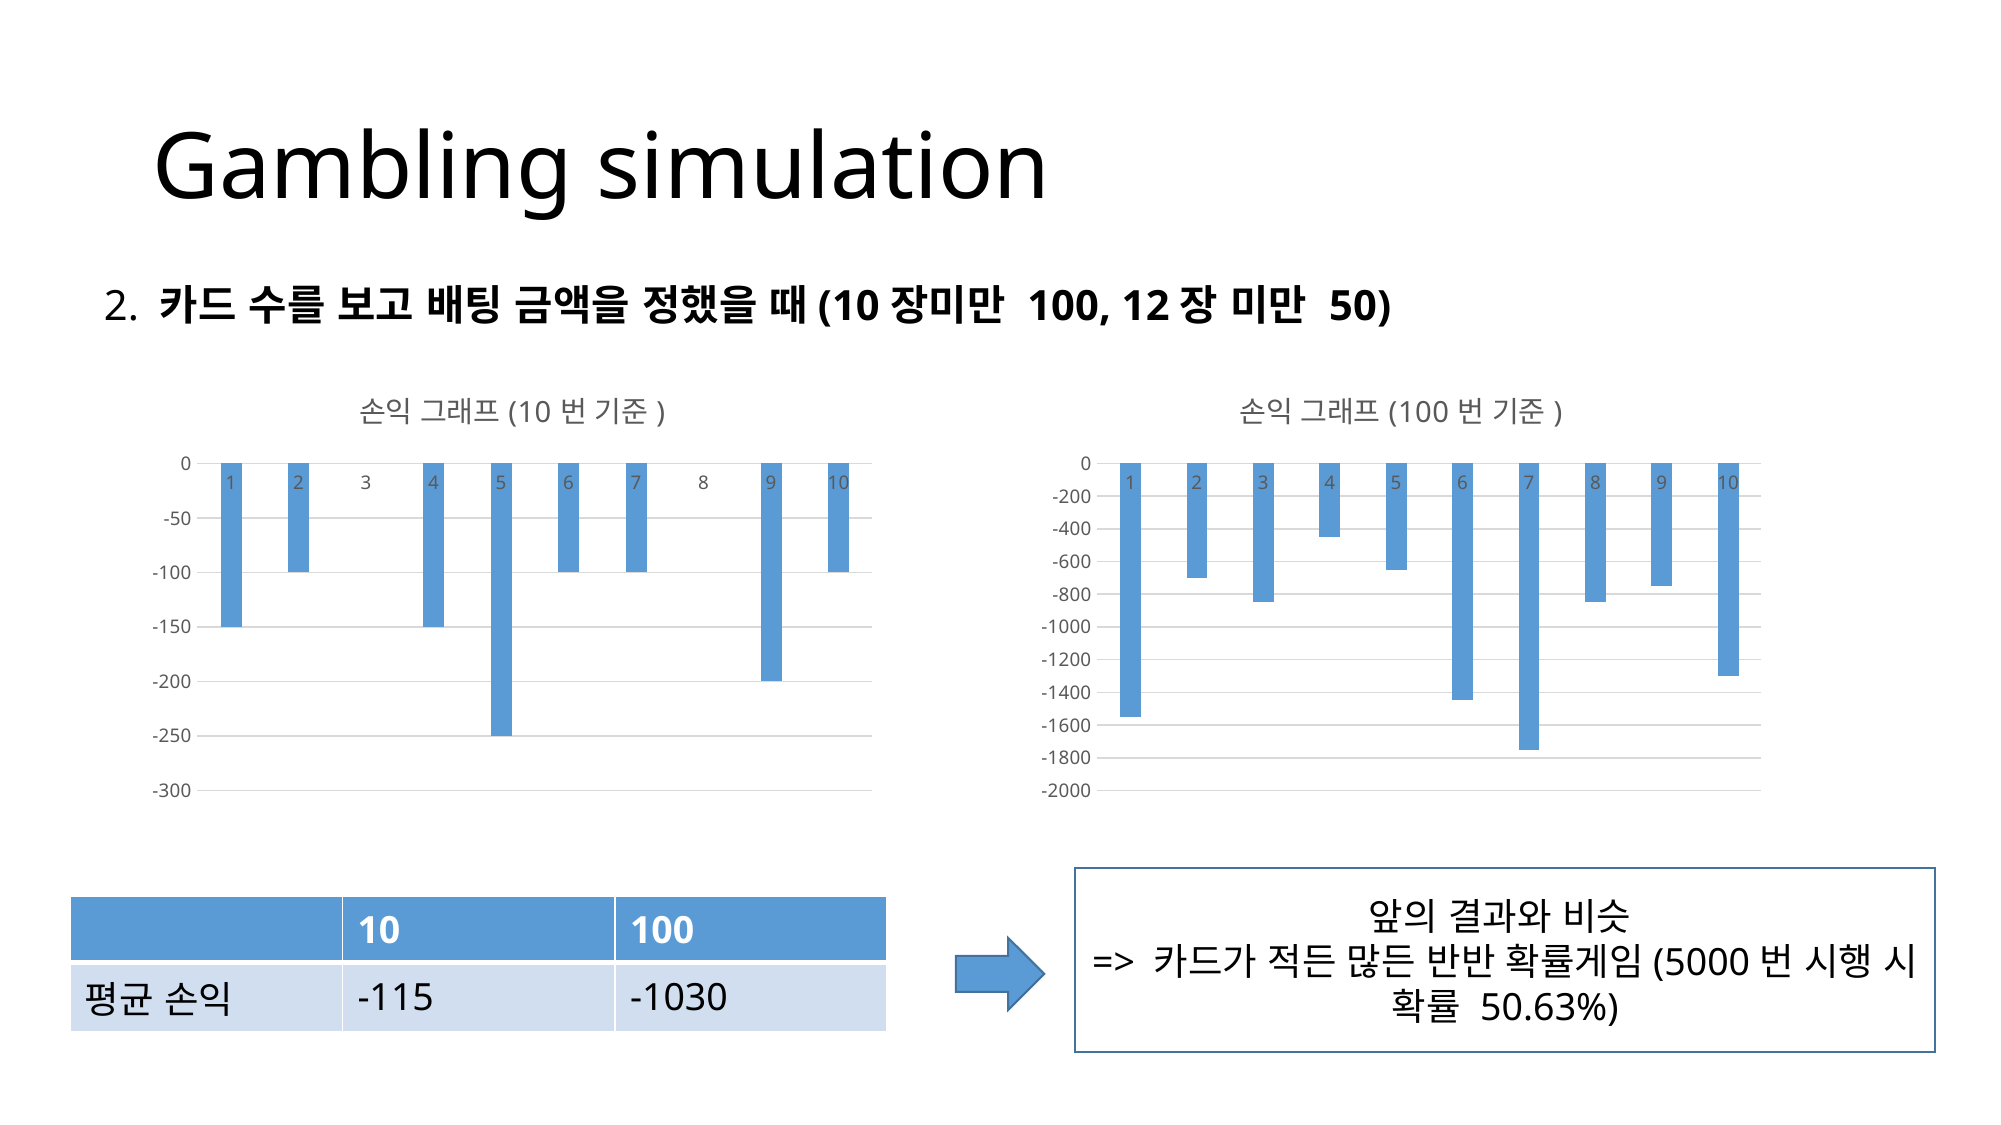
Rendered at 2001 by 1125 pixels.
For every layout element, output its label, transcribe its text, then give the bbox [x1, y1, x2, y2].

table_cell 평균 손익 [71, 965, 342, 1031]
table_header 100 [616, 897, 886, 960]
title Gambling simulation [137, 59, 1863, 278]
chart [1026, 362, 1777, 813]
text_box 앞의 결과와 비슷 => 카드가 적든 많든 반반 확률게임(5000번 시행 시 확률 50.63%) [1074, 867, 1936, 1053]
table_cell -1030 [616, 965, 886, 1031]
chart [137, 362, 888, 813]
list 2. 카드 수를 보고 배팅 금액을 정했을 때(10장미만 100, 12장 미만 50) [88, 277, 1814, 992]
text_box [954, 935, 1046, 1013]
table_cell -115 [343, 965, 614, 1031]
table_header 10 [343, 897, 614, 960]
table_header [71, 897, 342, 960]
